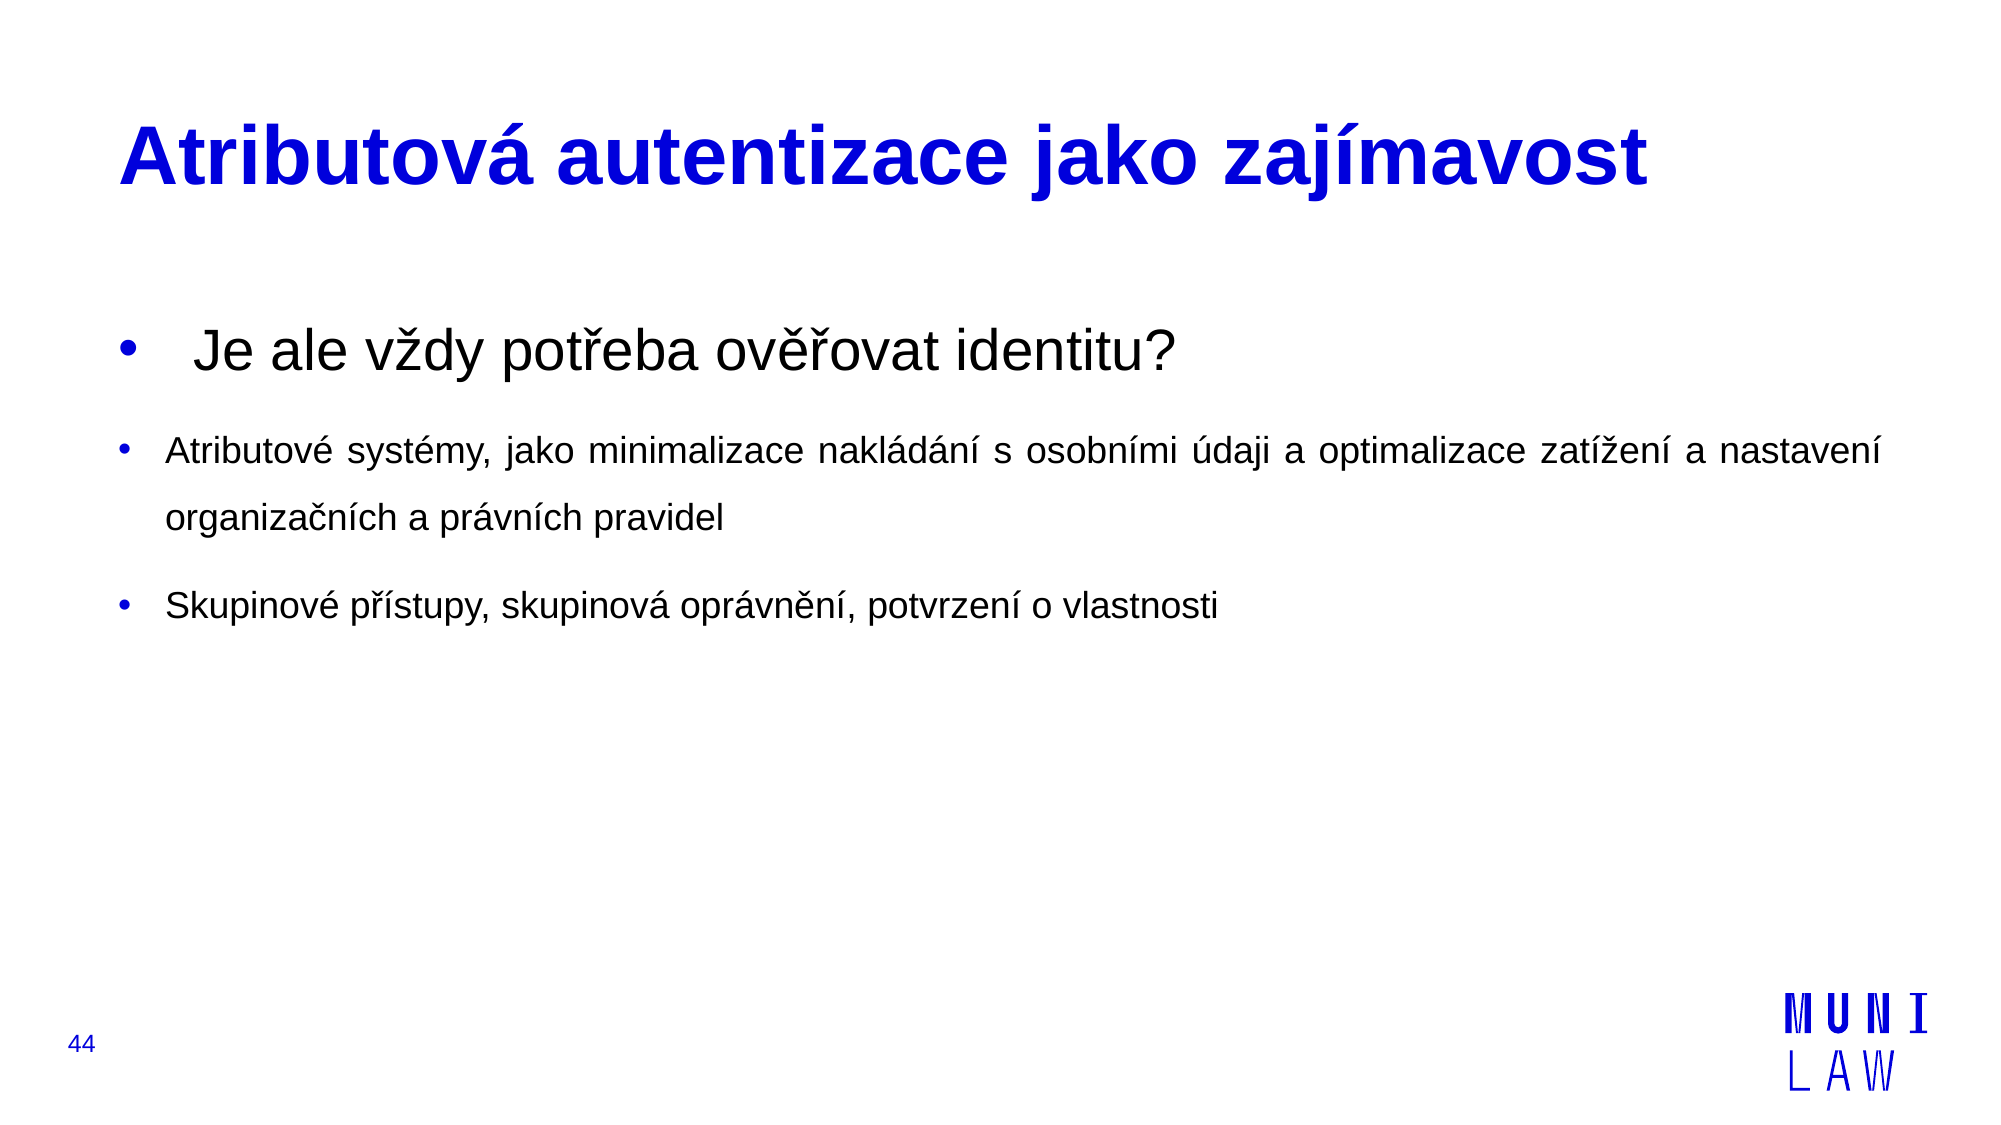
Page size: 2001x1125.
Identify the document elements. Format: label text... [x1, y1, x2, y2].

slide_number 44 [67, 1021, 110, 1063]
title Atributová autentizace jako zajímavost [118, 118, 1883, 193]
list Je ale vždy potřeba ověřovat identitu? Atributové systémy, jako minimalizace nakládání s osobními údaji a optimalizace zatížení a nastavení organizačních a právních pravidel Skupinové přístupy, skupinová oprávnění, potvrzení o vlastnosti [118, 277, 1883, 957]
